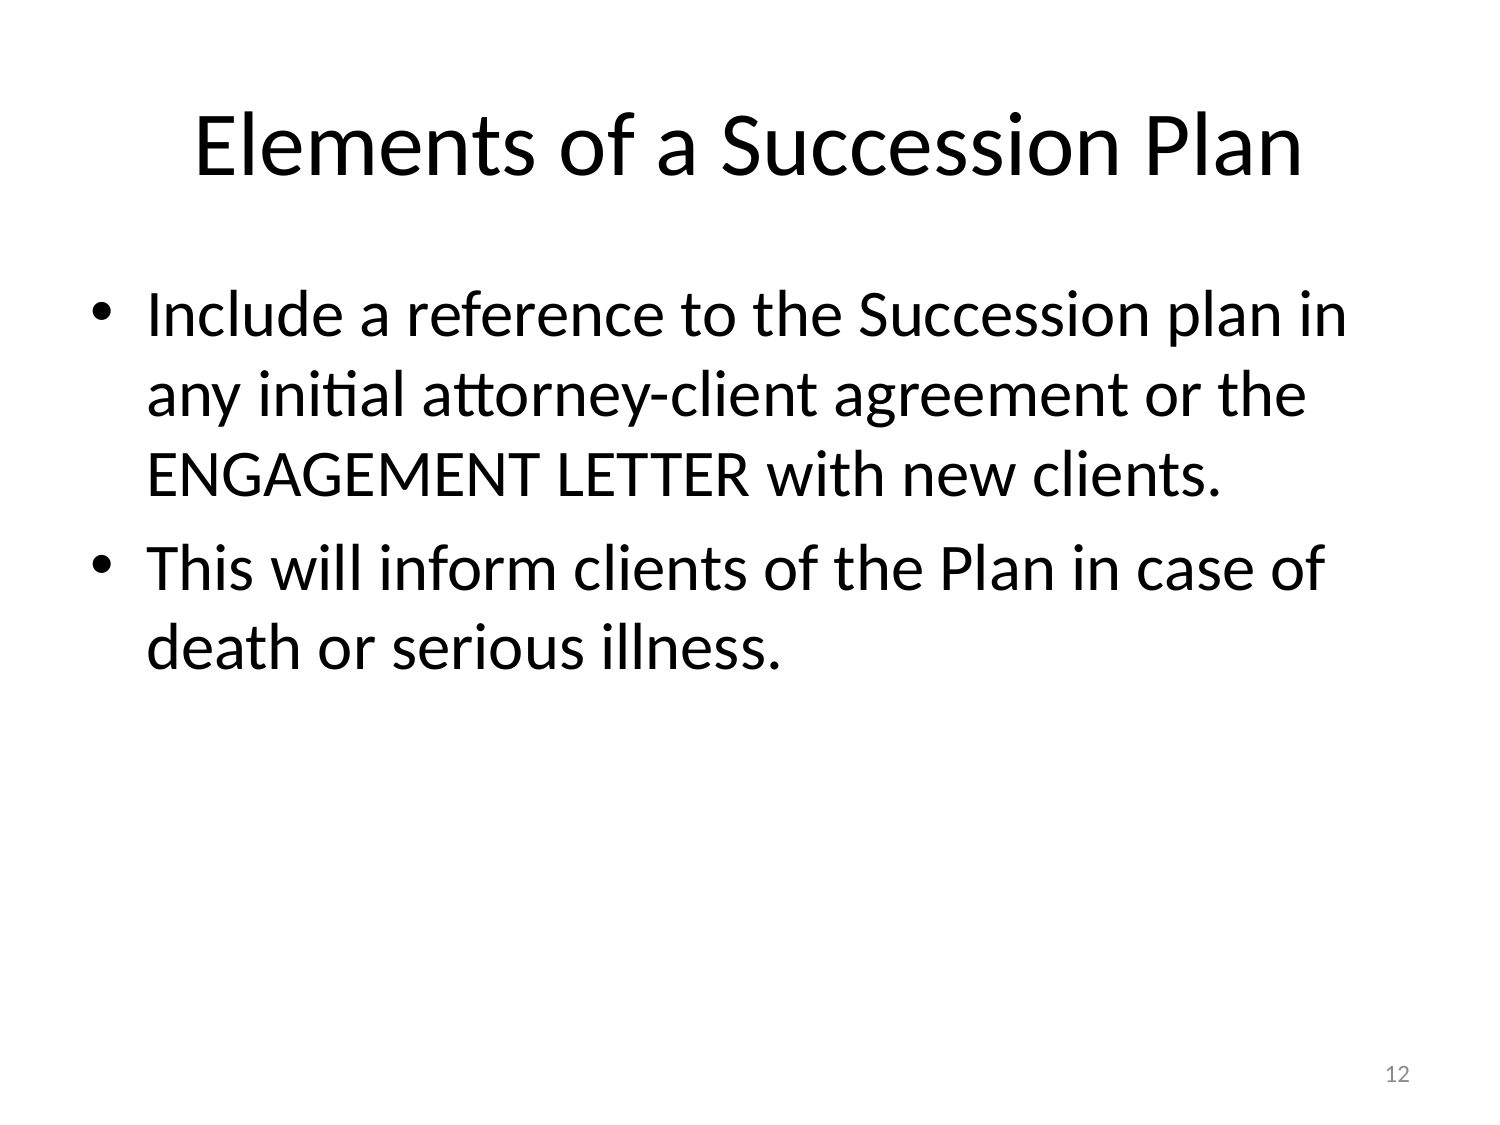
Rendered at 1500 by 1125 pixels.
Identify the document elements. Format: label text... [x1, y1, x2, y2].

title Elements of a Succession Plan [75, 45, 1425, 233]
slide_number 12 [1074, 1042, 1425, 1103]
list Include a reference to the Succession plan in any initial attorney-client agreement or the ENGAGEMENT LETTER with new clients. This will inform clients of the Plan in case of death or serious illness. [75, 262, 1425, 1005]
